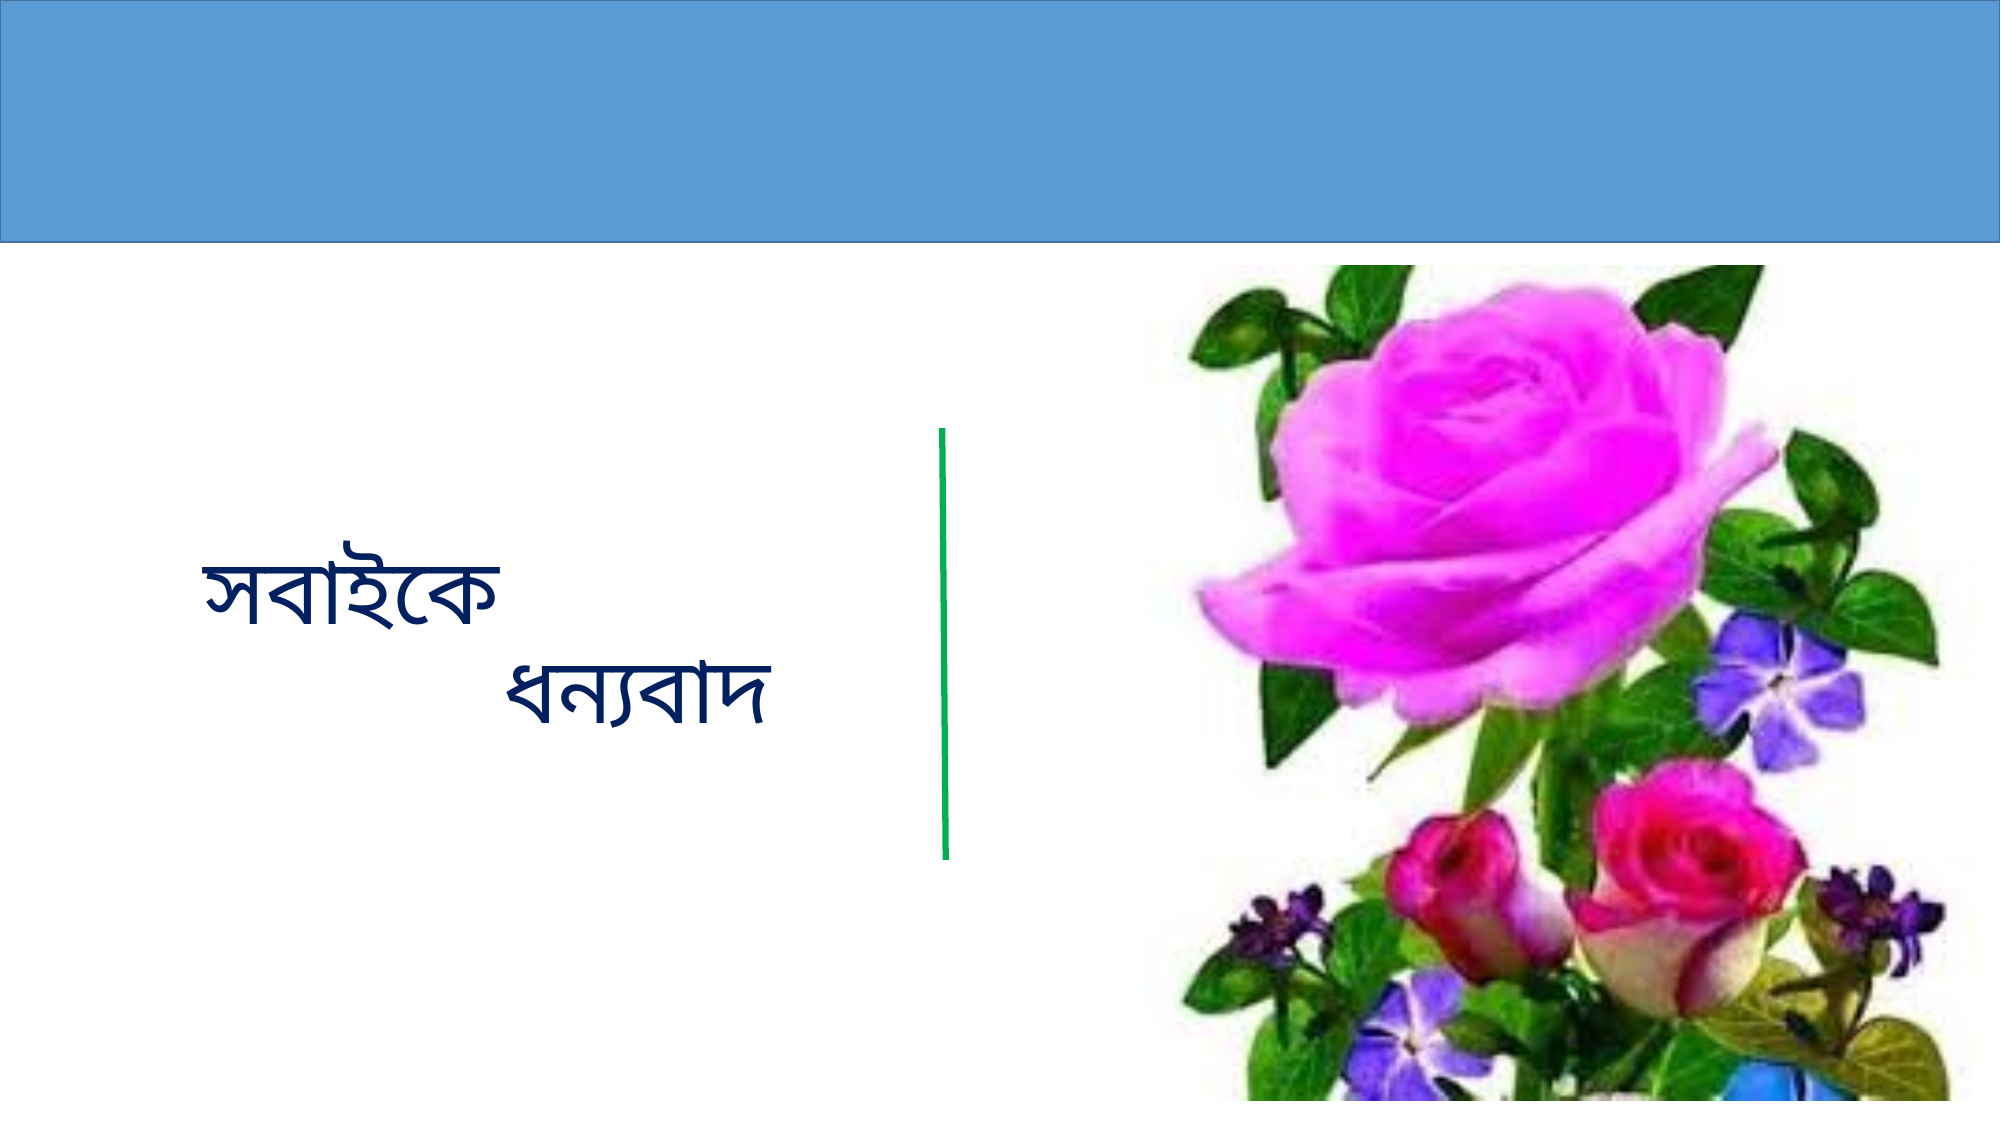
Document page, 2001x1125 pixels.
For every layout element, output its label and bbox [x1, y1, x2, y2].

picture [1145, 265, 1981, 1101]
text_box [0, 0, 2000, 860]
